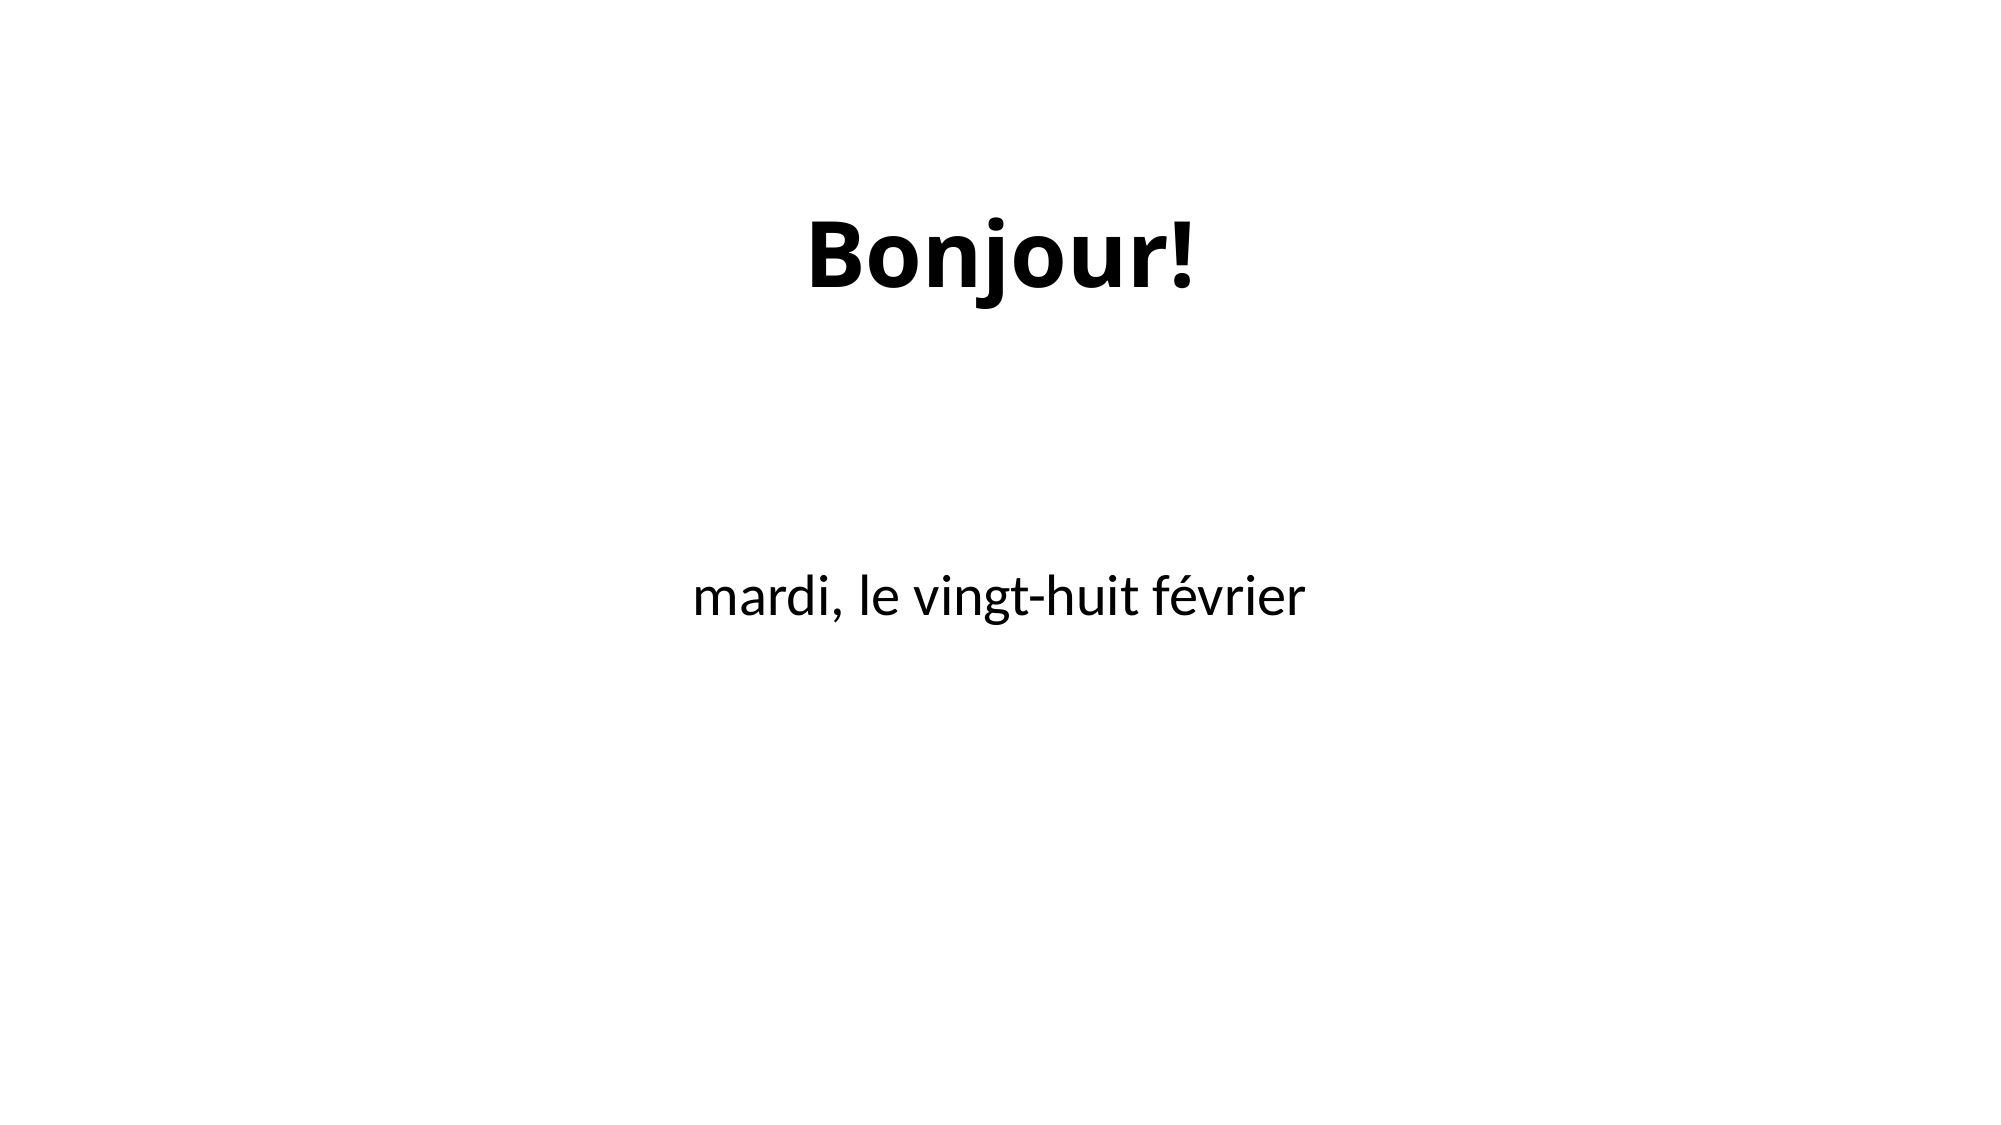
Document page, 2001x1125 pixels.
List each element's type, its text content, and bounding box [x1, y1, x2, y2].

title Bonjour! [137, 59, 1863, 299]
list mardi, le vingt-huit février [137, 299, 1863, 1014]
